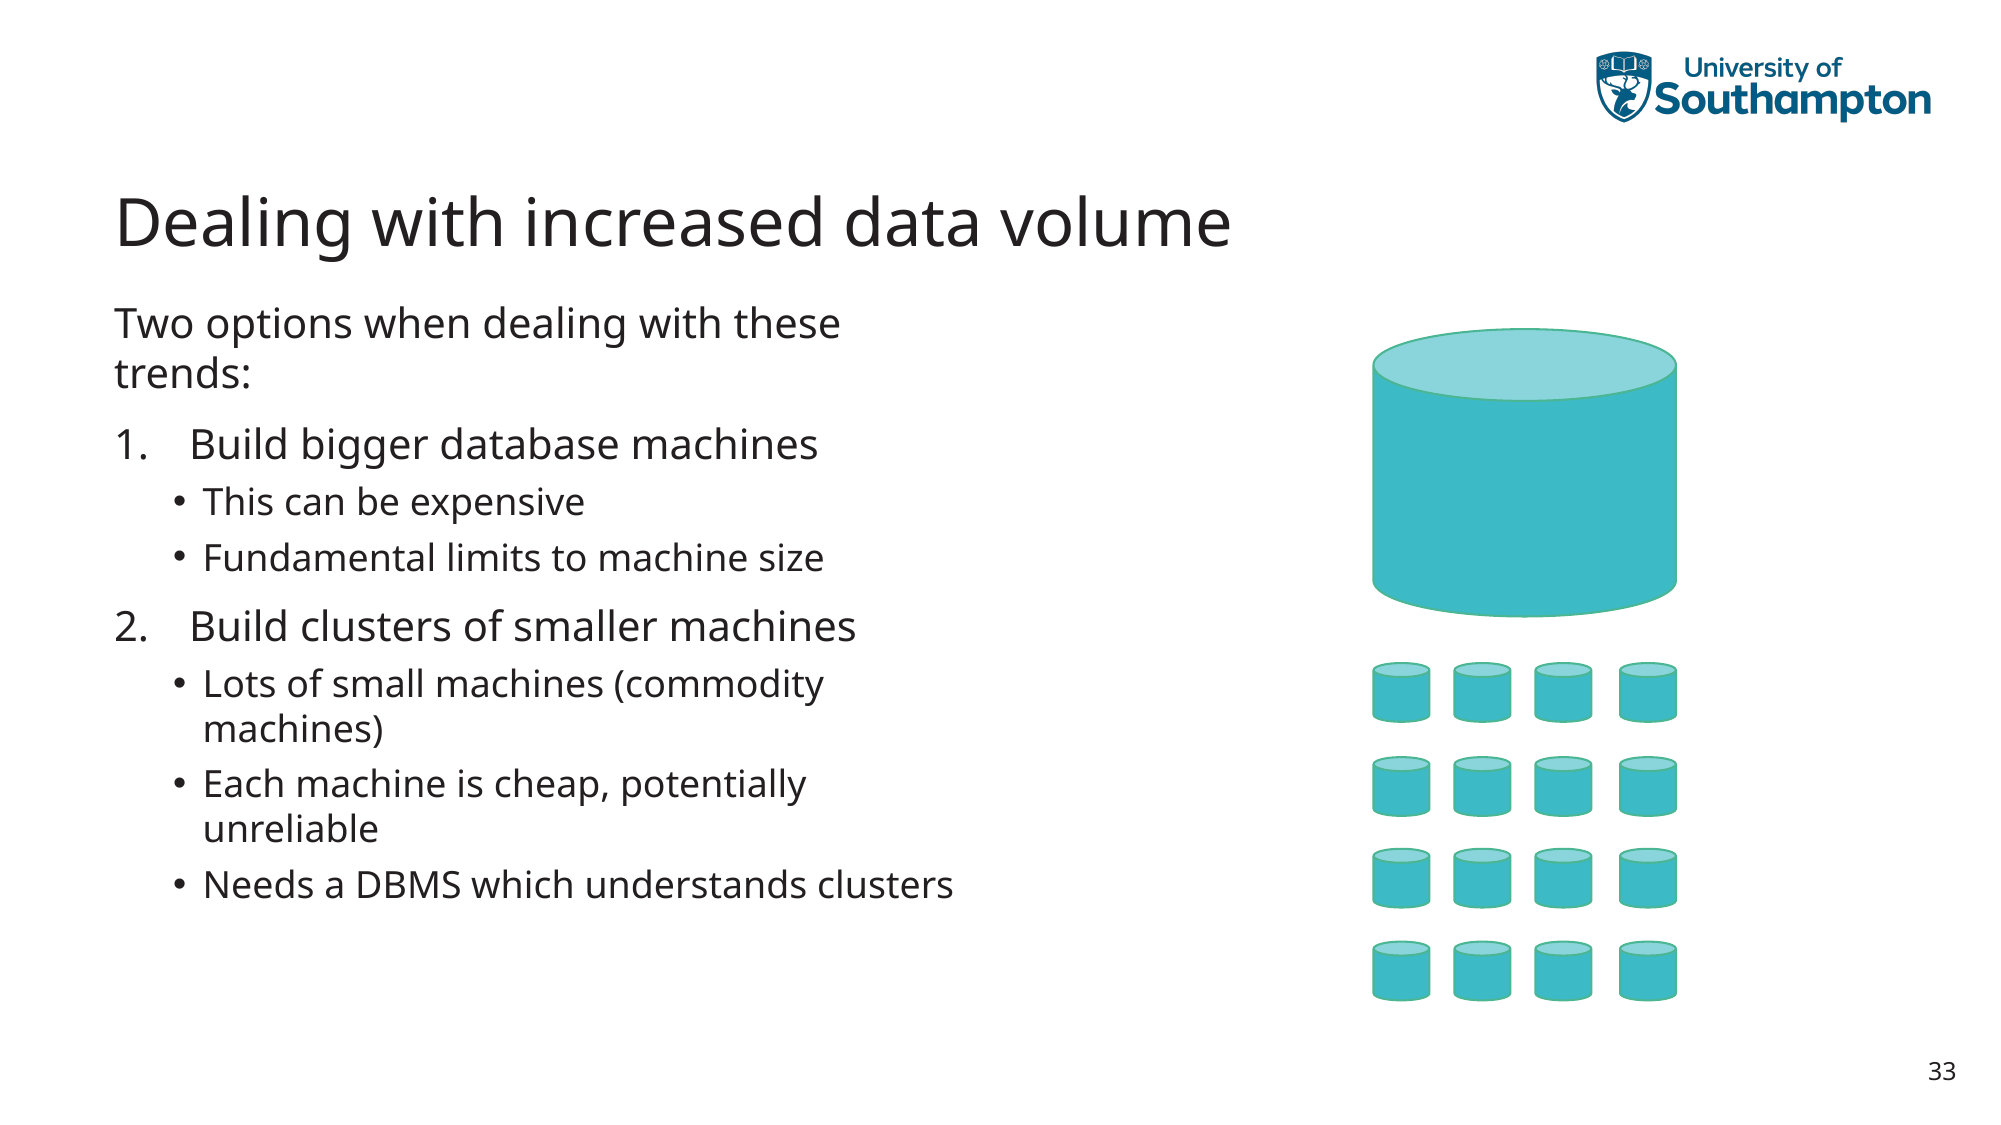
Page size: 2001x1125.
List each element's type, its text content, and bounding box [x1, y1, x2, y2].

picture [1600, 80, 1617, 111]
picture [1689, 97, 1698, 108]
picture [1782, 97, 1791, 108]
picture [1607, 76, 1624, 88]
picture [1890, 97, 1900, 108]
picture [1808, 97, 1815, 113]
picture [1527, 0, 2000, 220]
title Dealing with increased data volume [102, 113, 1898, 268]
picture [1758, 97, 1766, 113]
picture [1626, 76, 1636, 88]
picture [1847, 97, 1857, 108]
text_box [1373, 329, 1676, 617]
list Two options when dealing with these trends: Build bigger database machines This can be expensive Fundamental limits to machine size Build clusters of smaller machines Lots of small machines (commodity machines) Each machine is cheap, potentially unreliable Needs a DBMS which understands clusters [102, 290, 989, 1024]
picture [1730, 97, 1736, 113]
picture [1823, 97, 1830, 113]
picture [1626, 78, 1648, 111]
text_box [1373, 663, 1676, 1001]
